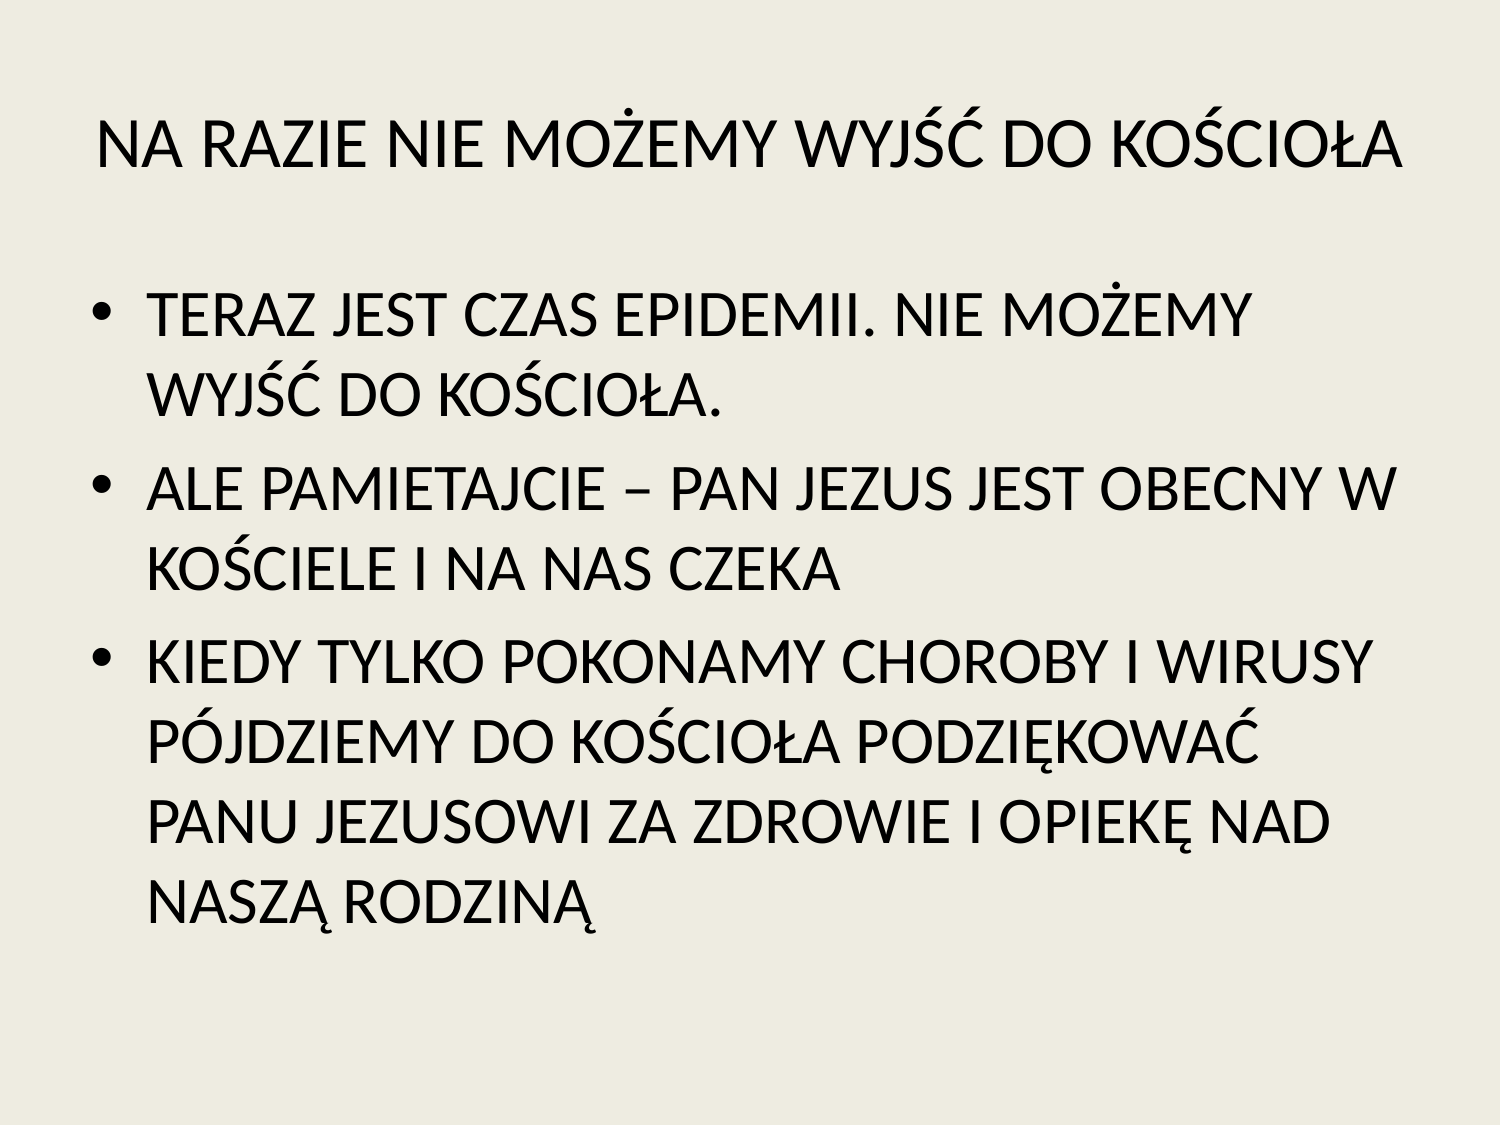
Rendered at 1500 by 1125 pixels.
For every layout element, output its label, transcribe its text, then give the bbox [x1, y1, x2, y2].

title NA RAZIE NIE MOŻEMY WYJŚĆ DO KOŚCIOŁA [75, 45, 1425, 233]
list TERAZ JEST CZAS EPIDEMII. NIE MOŻEMY WYJŚĆ DO KOŚCIOŁA. ALE PAMIETAJCIE – PAN JEZUS JEST OBECNY W KOŚCIELE I NA NAS CZEKA KIEDY TYLKO POKONAMY CHOROBY I WIRUSY PÓJDZIEMY DO KOŚCIOŁA PODZIĘKOWAĆ PANU JEZUSOWI ZA ZDROWIE I OPIEKĘ NAD NASZĄ RODZINĄ [75, 262, 1425, 1005]
